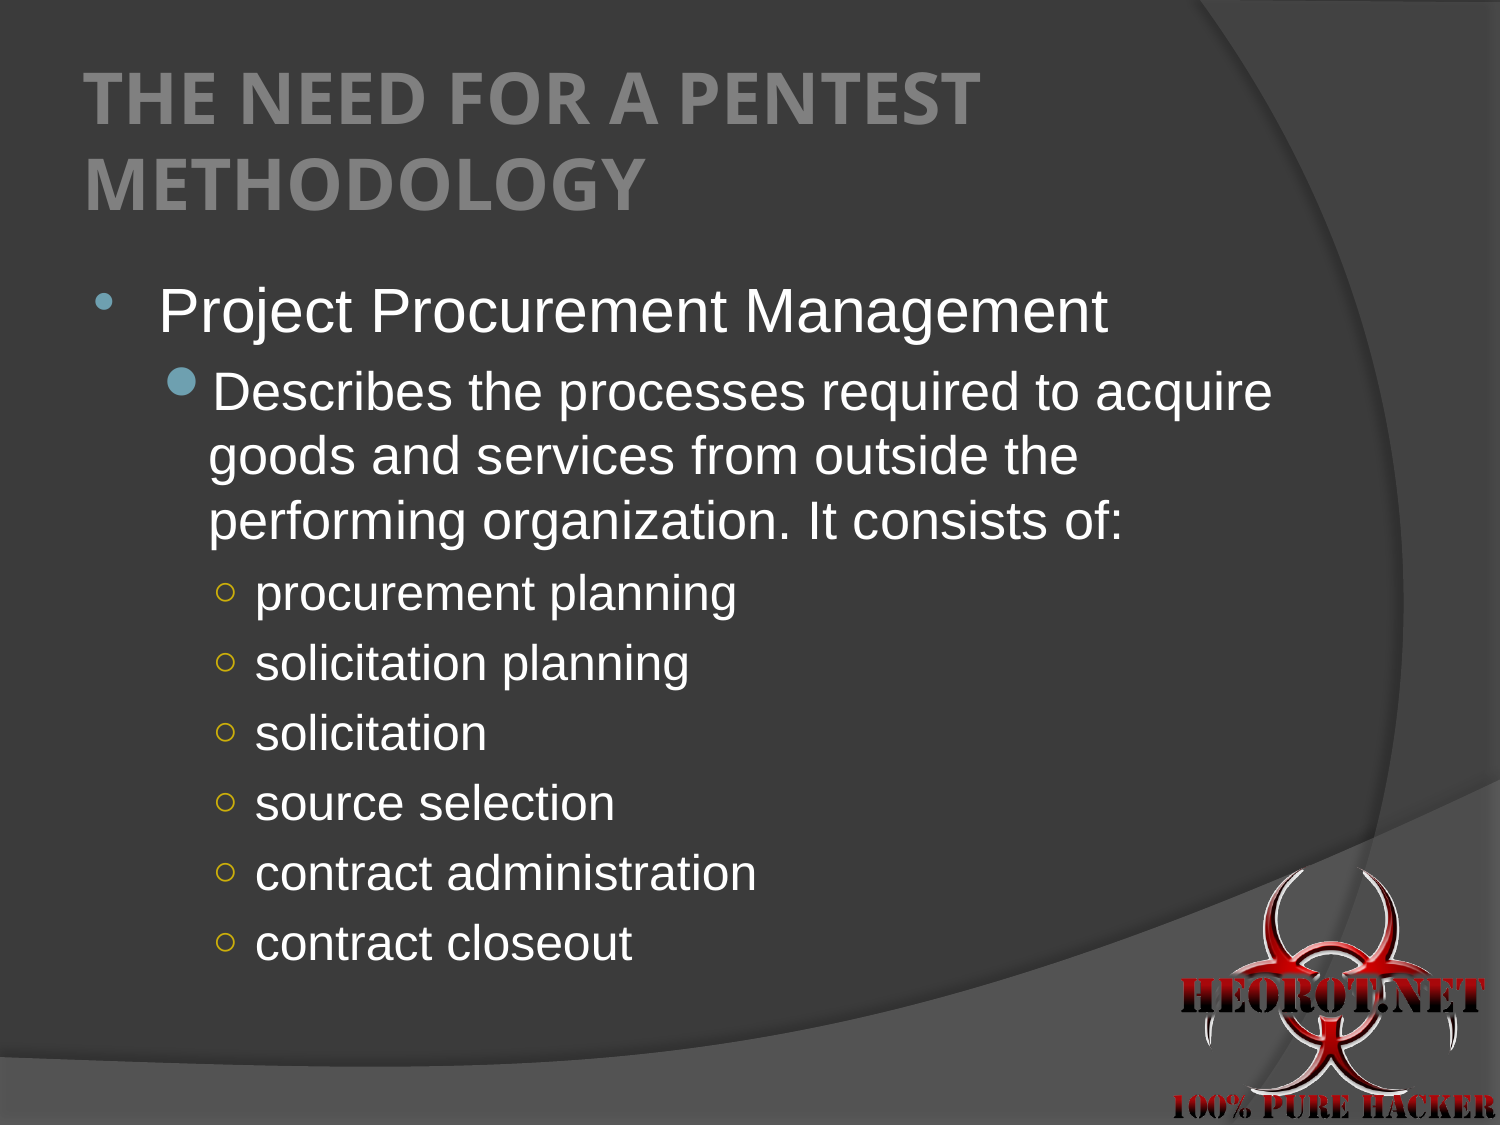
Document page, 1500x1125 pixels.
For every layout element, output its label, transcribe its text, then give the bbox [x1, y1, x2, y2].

list Project Procurement Management Describes the processes required to acquire goods and services from outside the performing organization. It consists of: procurement planning solicitation planning solicitation source selection contract administration contract closeout [75, 262, 1300, 1005]
picture [1162, 862, 1500, 1125]
title The need for a PenTest Methodology [75, 45, 1300, 233]
